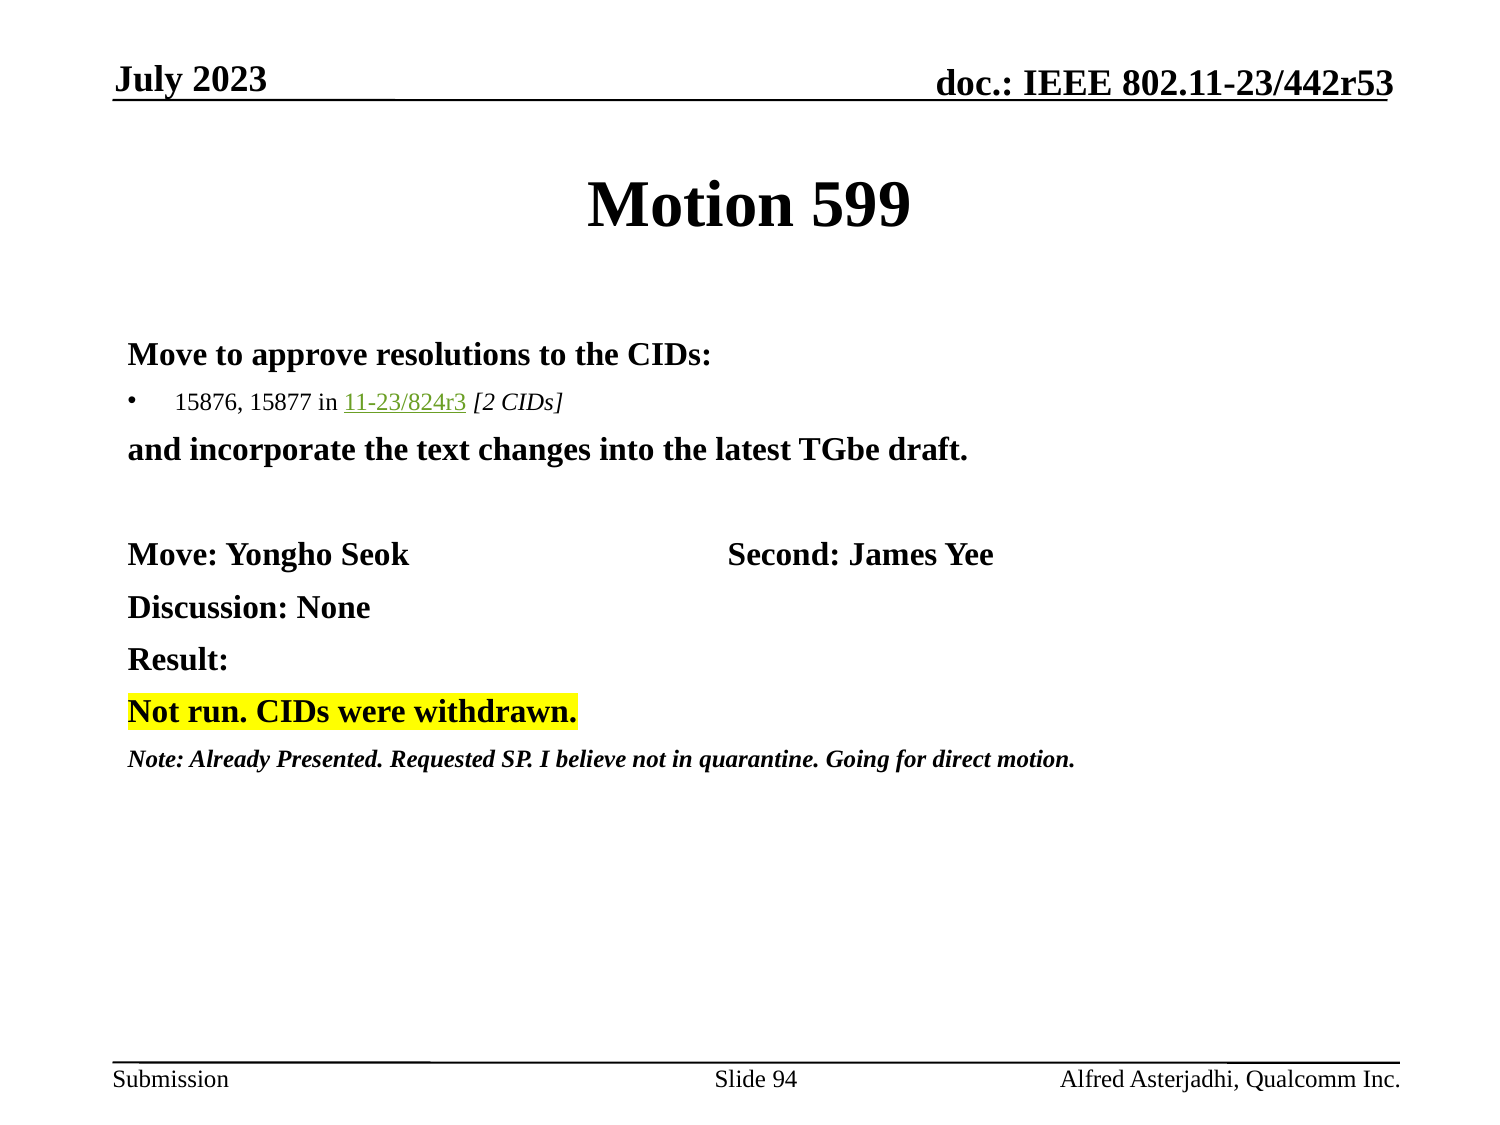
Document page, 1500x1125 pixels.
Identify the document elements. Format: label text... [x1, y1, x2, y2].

slide_number Slide 94 [712, 1061, 800, 1123]
title Motion 599 [112, 112, 1388, 288]
footer Alfred Asterjadhi, Qualcomm Inc. [878, 1061, 1402, 1093]
list Move to approve resolutions to the CIDs: 15876, 15877 in 11-23/824r3 [2 CIDs] and incorporate the text changes into the latest TGbe draft. Move: Yongho Seok Second: James Yee Discussion: None Result: Not run. CIDs were withdrawn. Note: Already Presented. Requested SP. I believe not in quarantine. Going for direct motion. [112, 324, 1388, 1063]
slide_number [114, 54, 423, 100]
